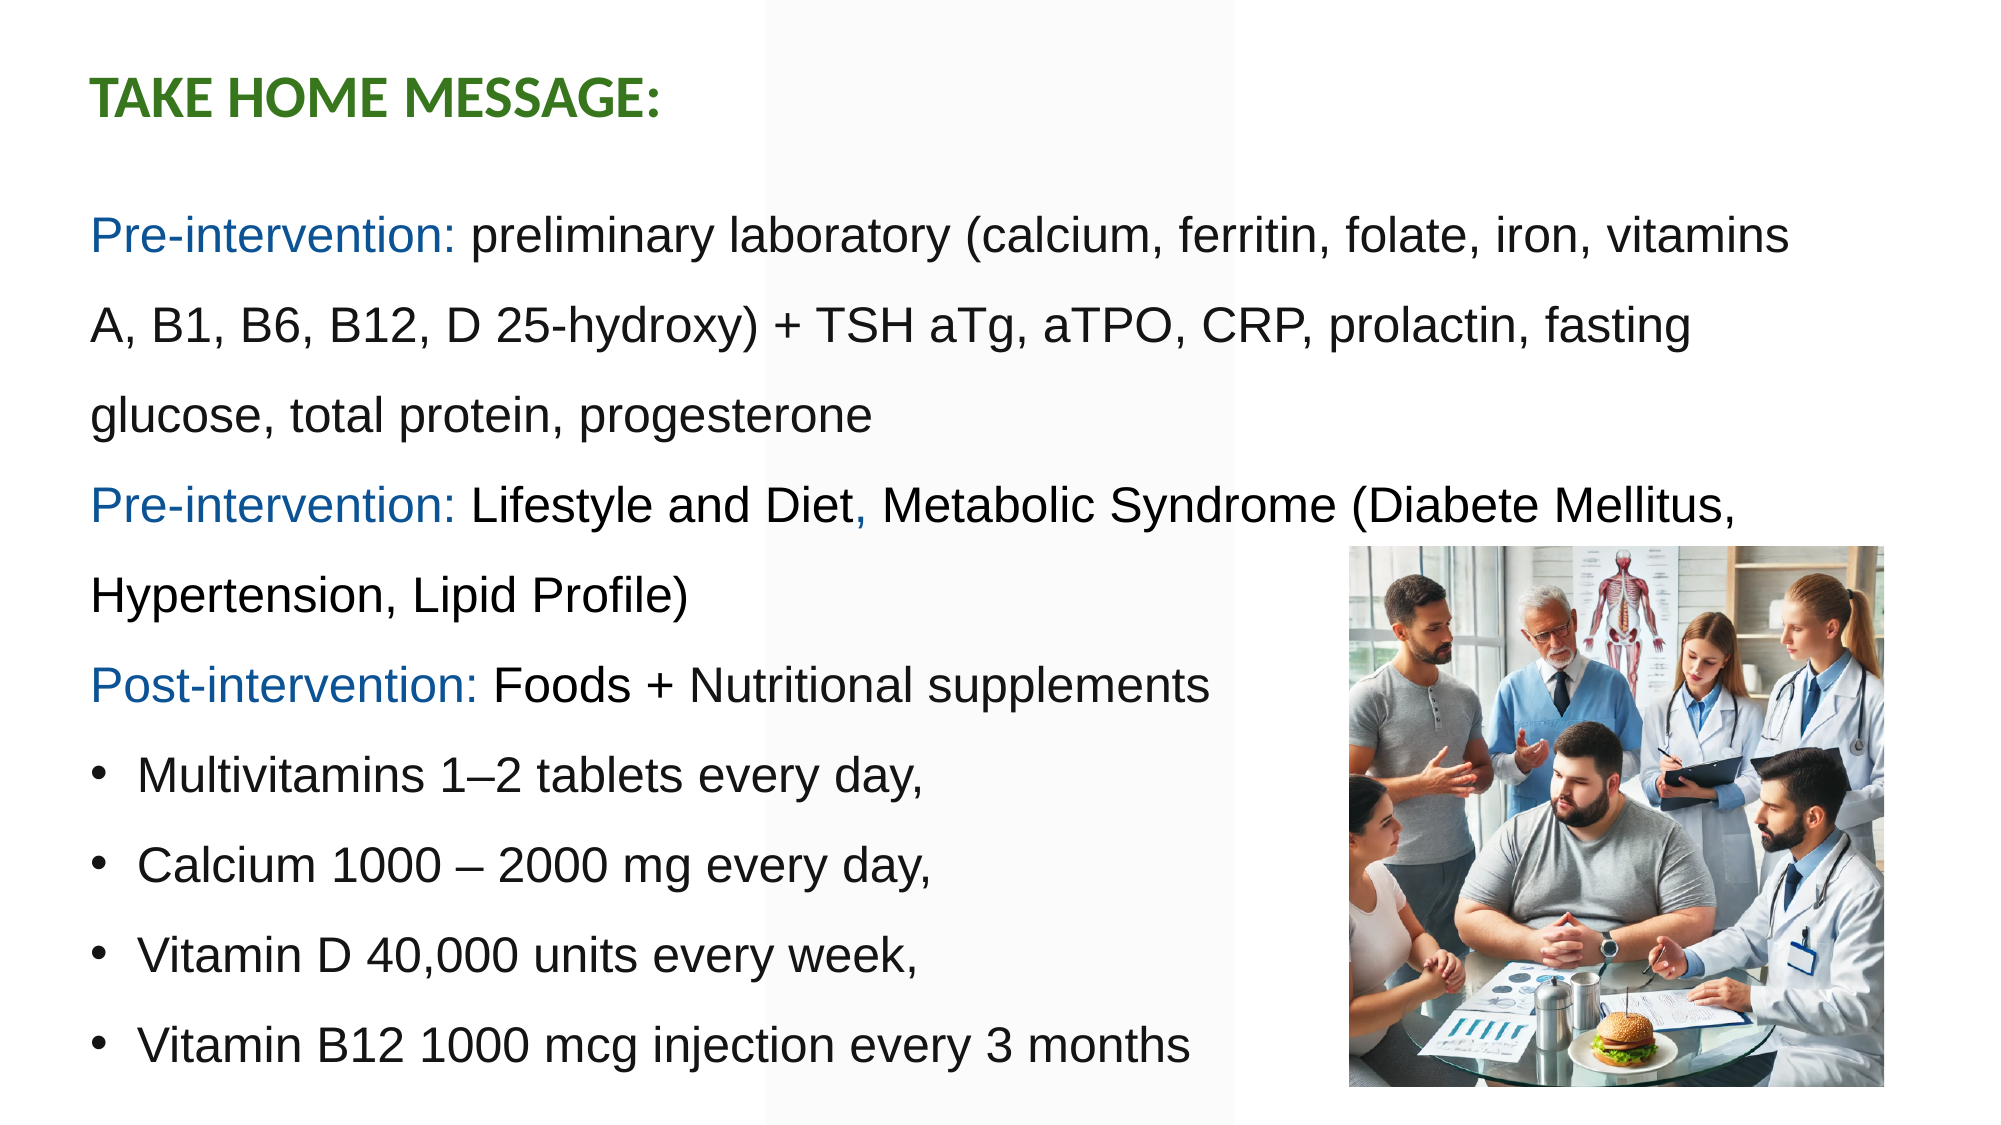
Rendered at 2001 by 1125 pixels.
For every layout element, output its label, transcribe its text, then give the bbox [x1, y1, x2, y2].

text_box Pre-intervention: preliminary laboratory (calcium, ferritin, folate, iron, vitamins A, B1, B6, B12, D 25-hydroxy) + TSH aTg, aTPO, CRP, prolactin, fasting glucose, total protein, progesterone Pre-intervention: Lifestyle and Diet, Metabolic Syndrome (Diabete Mellitus, Hypertension, Lipid Profile) Post-intervention: Foods + Nutritional supplements Multivitamins 1–2 tablets every day, Calcium 1000 – 2000 mg every day, Vitamin D 40,000 units every week, Vitamin B12 1000 mcg injection every 3 months [74, 156, 1833, 1077]
text_box TAKE HOME MESSAGE: [74, 41, 1208, 156]
picture [1348, 545, 1885, 1088]
